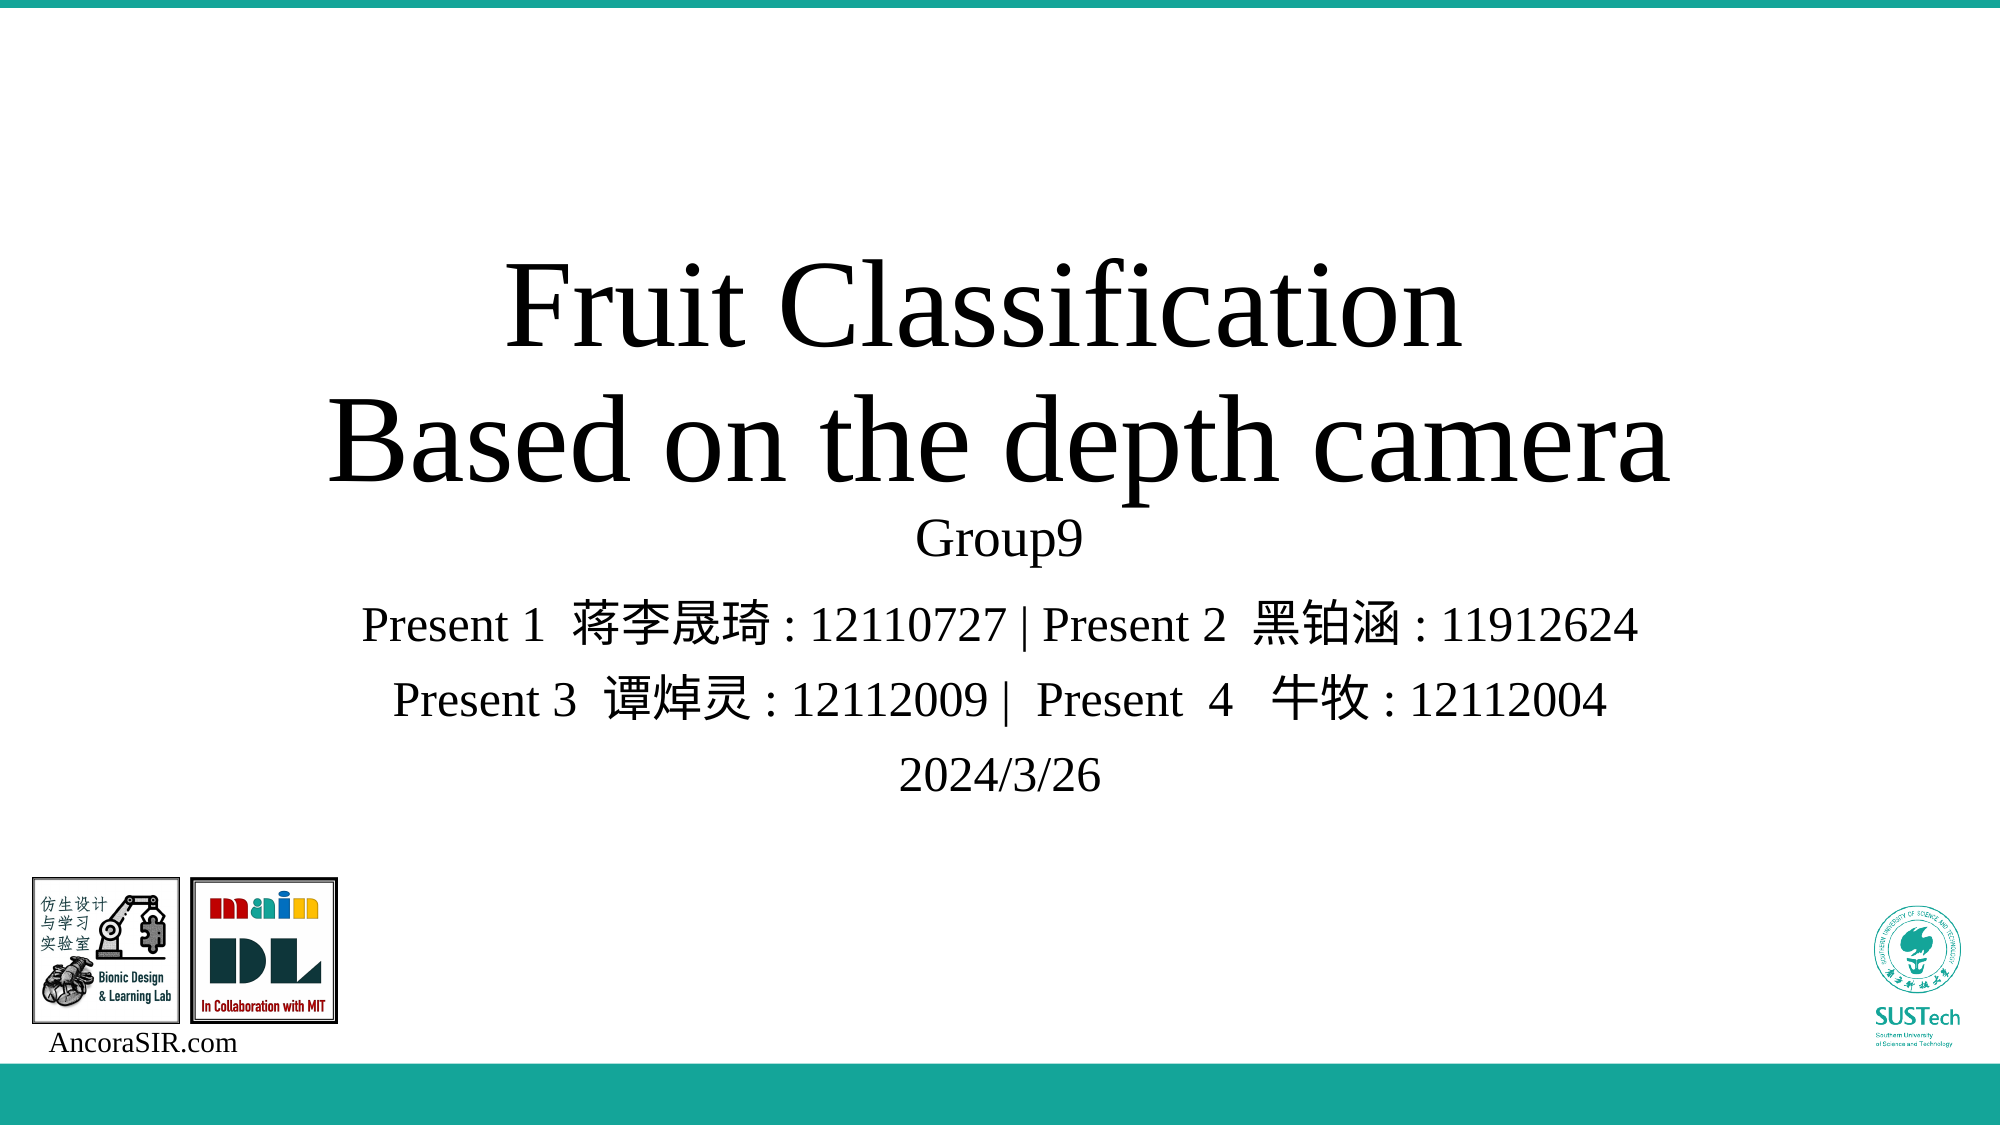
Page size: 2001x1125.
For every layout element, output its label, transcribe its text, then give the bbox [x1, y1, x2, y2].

picture [190, 913, 338, 1024]
picture [1873, 904, 1962, 1055]
title Fruit Classification Based on the depth camera Group9 [32, 184, 1968, 576]
picture [32, 877, 180, 1024]
subtitle Present 1 蒋李晟琦: 12110727 | Present 2 黑铂涵: 11912624 Present 3 谭焯灵: 12112009 | Present 4 牛牧: 12112004 2024/3/26 [146, 590, 1854, 913]
